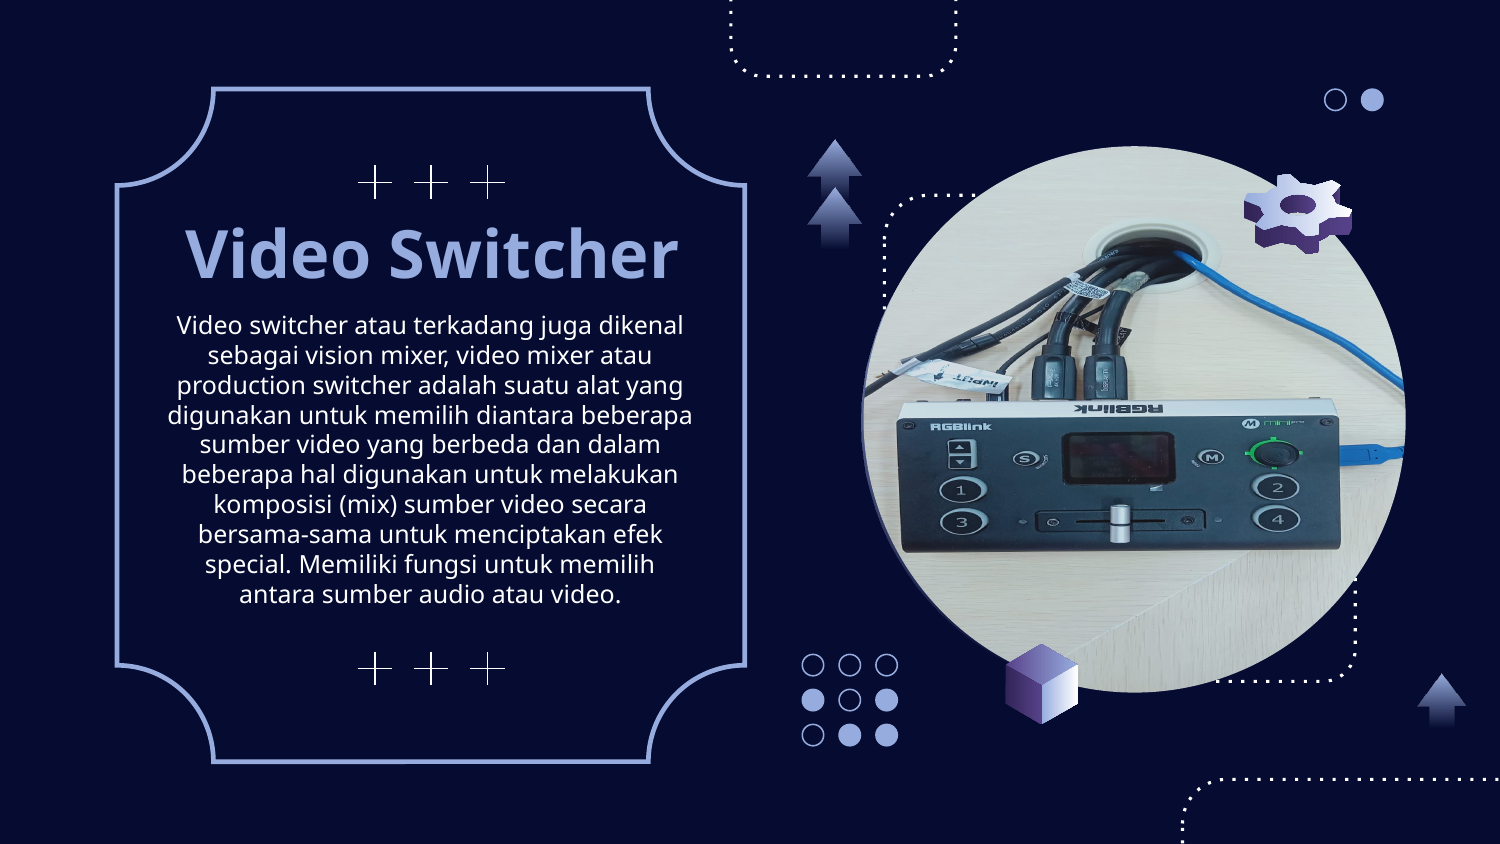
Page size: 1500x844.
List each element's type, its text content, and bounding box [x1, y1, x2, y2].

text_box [1243, 173, 1353, 255]
picture [861, 146, 1408, 693]
text_box [117, 89, 745, 762]
text_box [807, 187, 856, 249]
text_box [1324, 88, 1384, 111]
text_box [357, 651, 505, 686]
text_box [1005, 643, 1078, 725]
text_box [801, 654, 898, 746]
title Video Switcher [146, 196, 719, 318]
subtitle Video switcher atau terkadang juga dikenal sebagai vision mixer, video mixer atau production switcher adalah suatu alat yang digunakan untuk memilih diantara beberapa sumber video yang berbeda dan dalam beberapa hal digunakan untuk melakukan komposisi (mix) sumber video secara bersama-sama untuk menciptakan efek special. Memiliki fungsi untuk memilih antara sumber audio atau video. [151, 294, 711, 537]
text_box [357, 165, 505, 200]
text_box [807, 139, 856, 201]
